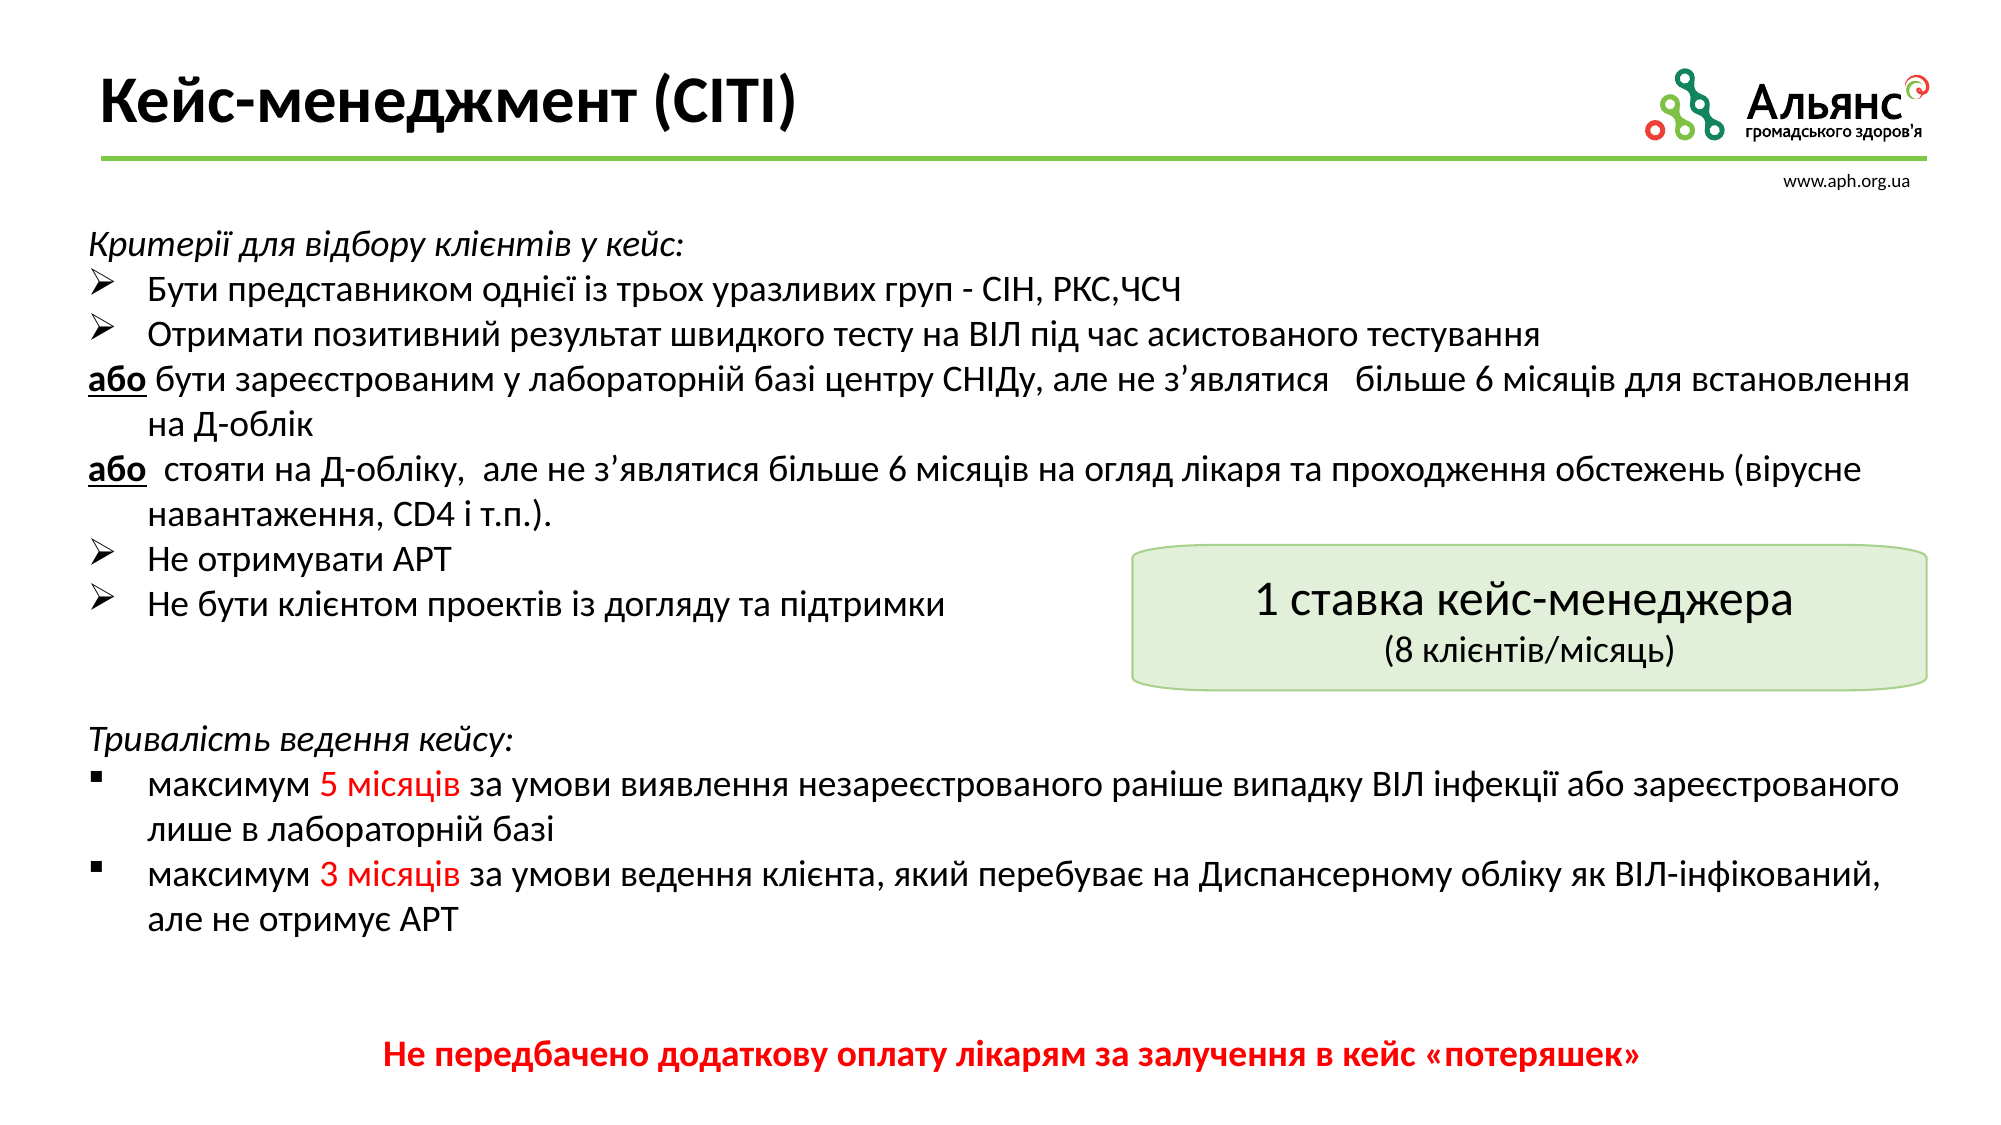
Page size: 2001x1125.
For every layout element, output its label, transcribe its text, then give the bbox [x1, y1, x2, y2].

text_box www.aph.org.ua [1768, 163, 1949, 167]
text_box Кейс-менеджмент (СІТІ) [85, 57, 1560, 167]
text_box 1 ставка кейс-менеджера (8 клієнтів/місяць) [1131, 543, 1928, 692]
text_box Критерії для відбору клієнтів у кейс: Бути представником однієї із трьох уразливих груп - СІН, РКС,ЧСЧ Отримати позитивний результат швидкого тесту на ВІЛ під час асистованого тестування або бути зареєстрованим у лабораторній базі центру СНІДу, але не з’являтися більше 6 місяців для встановлення на Д-облік або стояти на Д-обліку, але не з’являтися більше 6 місяців на огляд лікаря та проходження обстежень (вірусне навантаження, CD4 і т.п.). Не отримувати АРТ Не бути клієнтом проектів із догляду та підтримки Тривалість ведення кейсу: максимум 5 місяців за умови виявлення незареєстрованого раніше випадку ВІЛ інфекції або зареєстрованого лише в лабораторній базі максимум 3 місяців за умови ведення клієнта, який перебуває на Диспансерному обліку як ВІЛ-інфікований, але не отримує АРТ Не передбачено додаткову оплату лікарям за залучення в кейс «потеряшек» [73, 167, 1955, 1082]
picture [1644, 67, 1930, 143]
